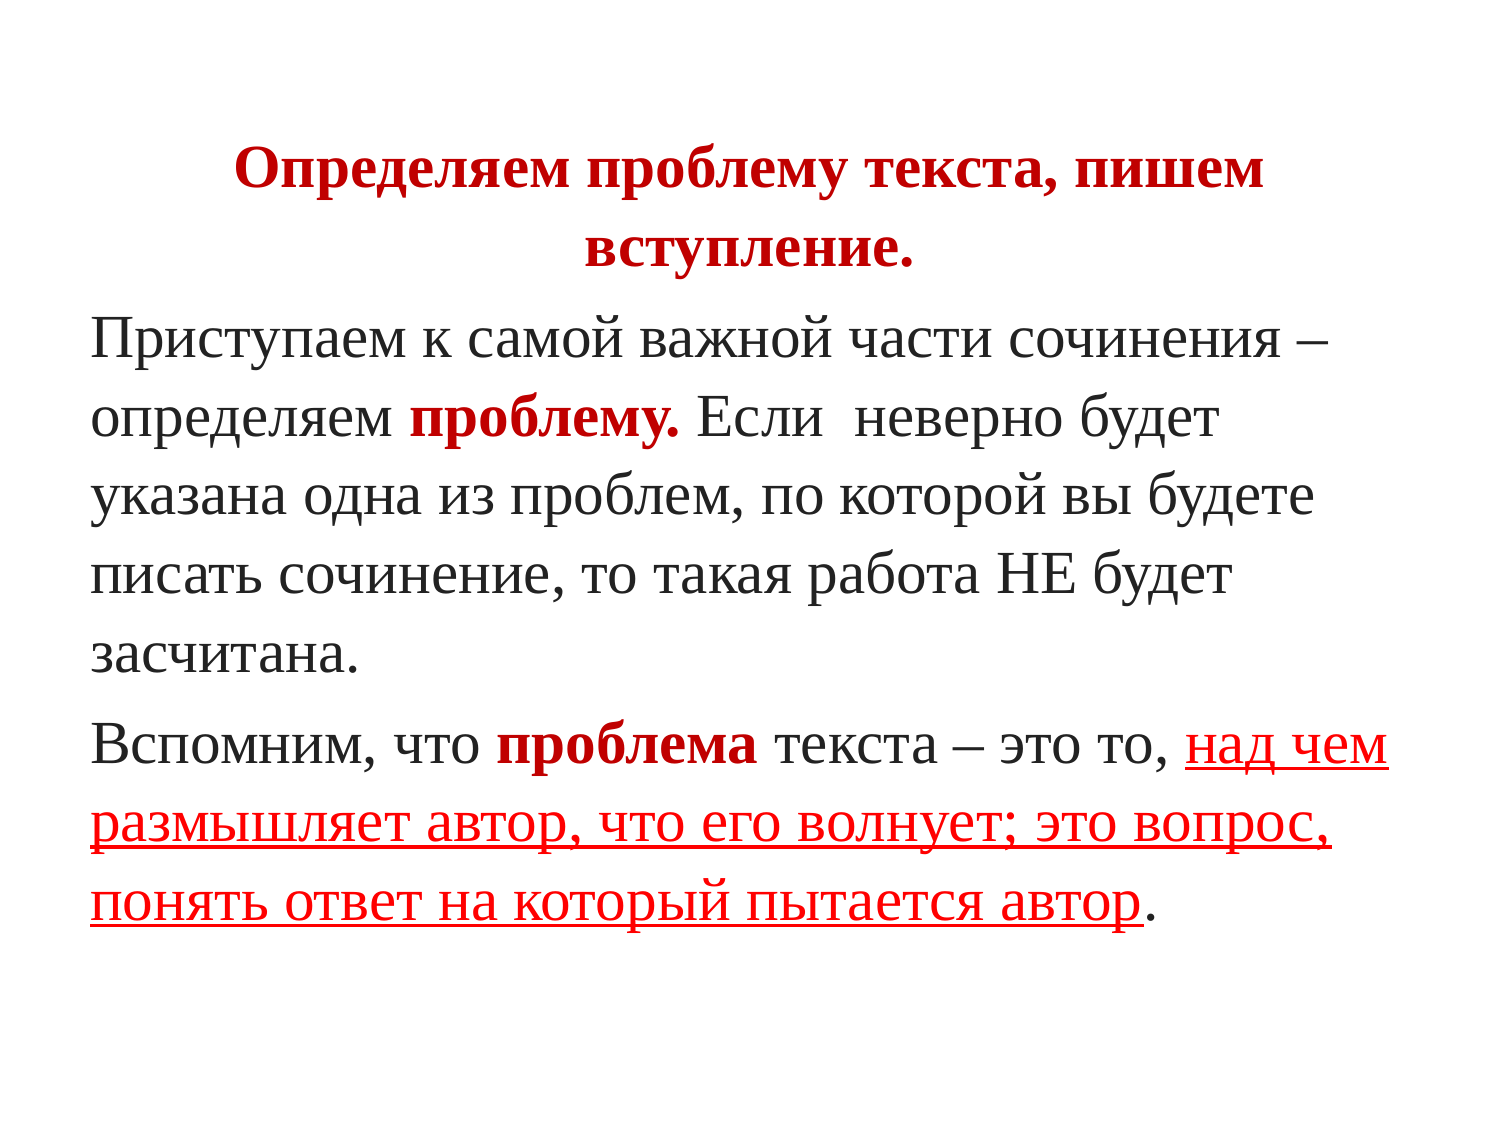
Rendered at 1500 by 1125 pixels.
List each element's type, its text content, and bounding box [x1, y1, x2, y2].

list Определяем проблему текста, пишем вступление. Приступаем к самой важной части сочинения – определяем проблему. Если неверно будет указана одна из проблем, по которой вы будете писать сочинение, то такая работа НЕ будет засчитана. Вспомним, что проблема текста – это то, над чем размышляет автор, что его волнует; это вопрос, понять ответ на который пытается автор. [75, 113, 1425, 1005]
